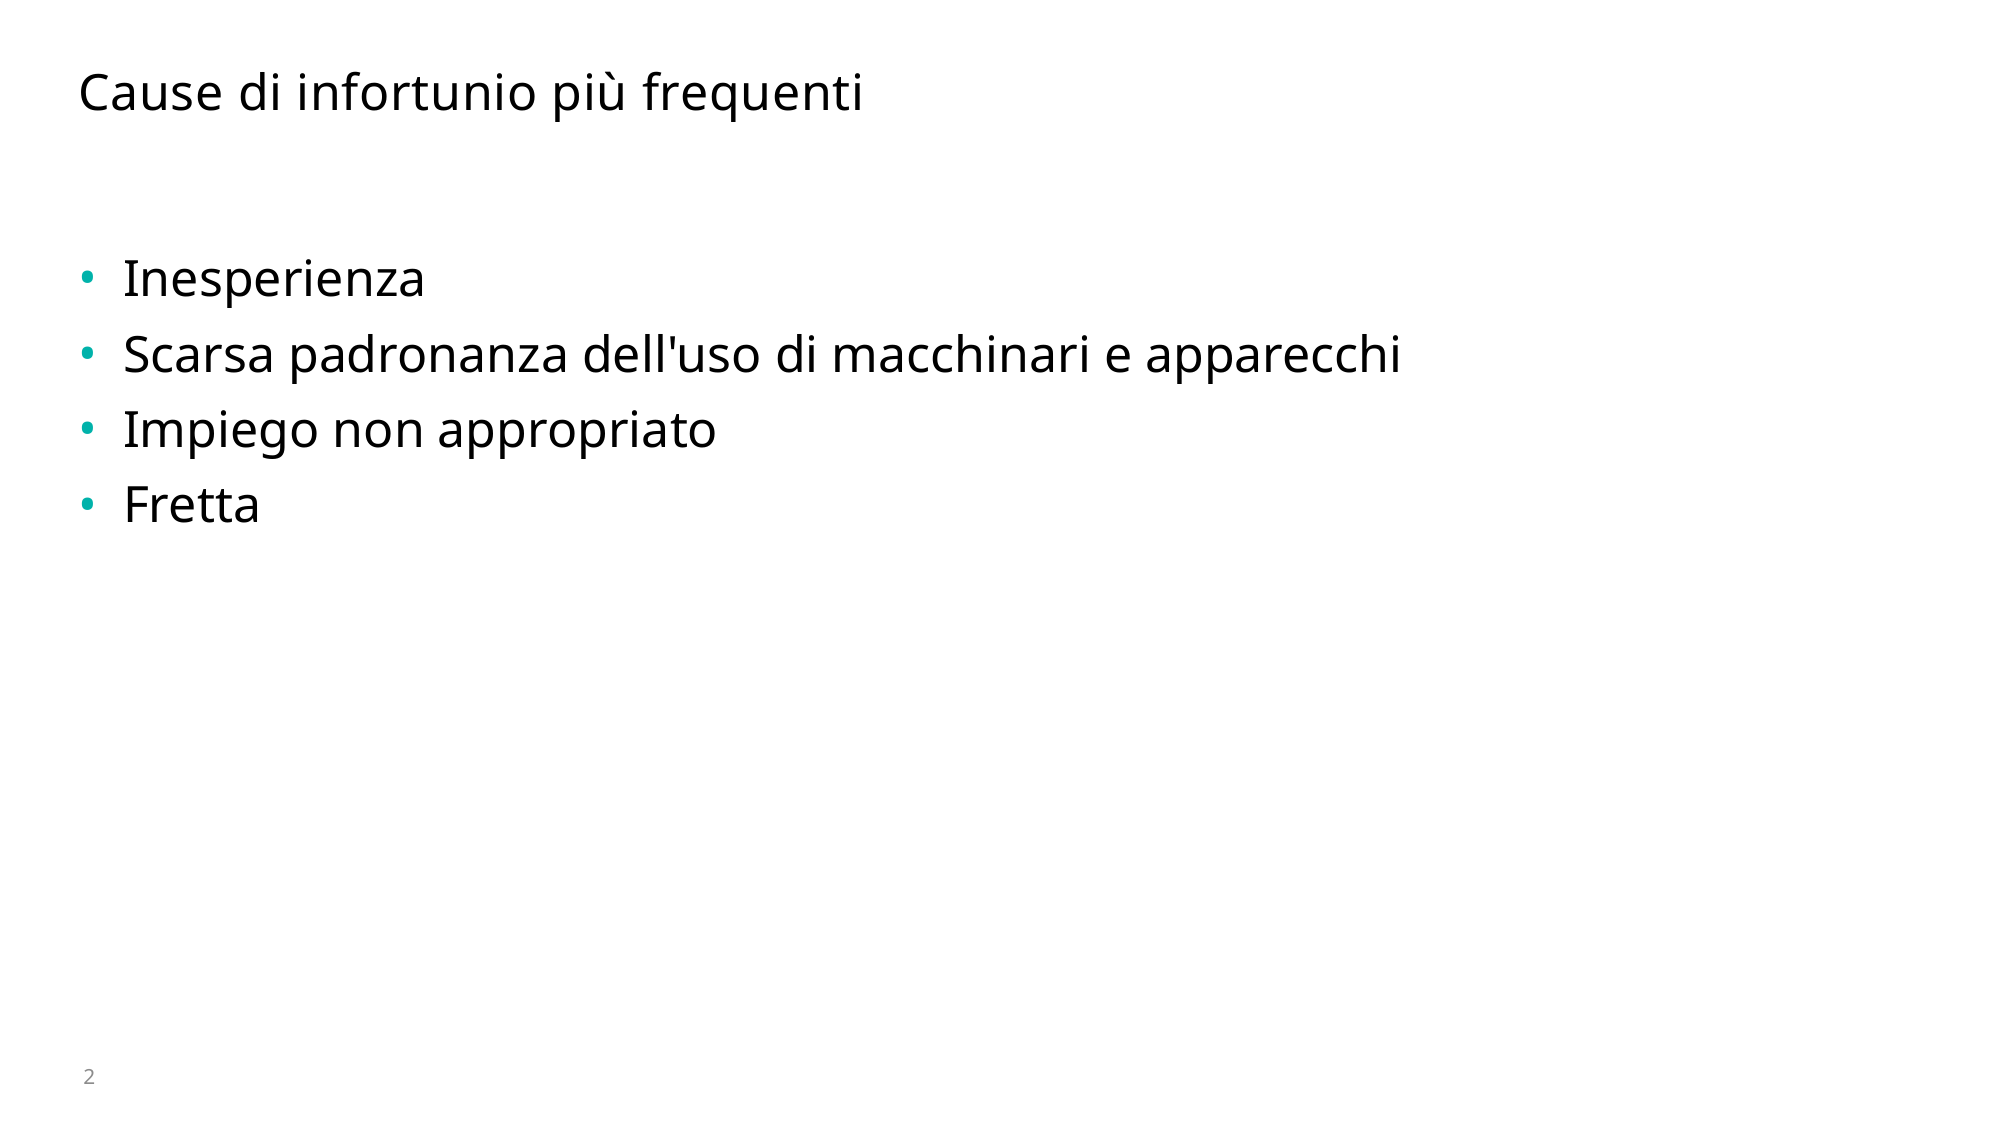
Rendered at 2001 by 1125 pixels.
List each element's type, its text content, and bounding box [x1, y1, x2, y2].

title Cause di infortunio più frequenti [78, 59, 1922, 112]
slide_number 2 [83, 1063, 218, 1090]
list Inesperienza Scarsa padronanza dell'uso di macchinari e apparecchi Impiego non appropriato Fretta [78, 243, 1922, 1014]
